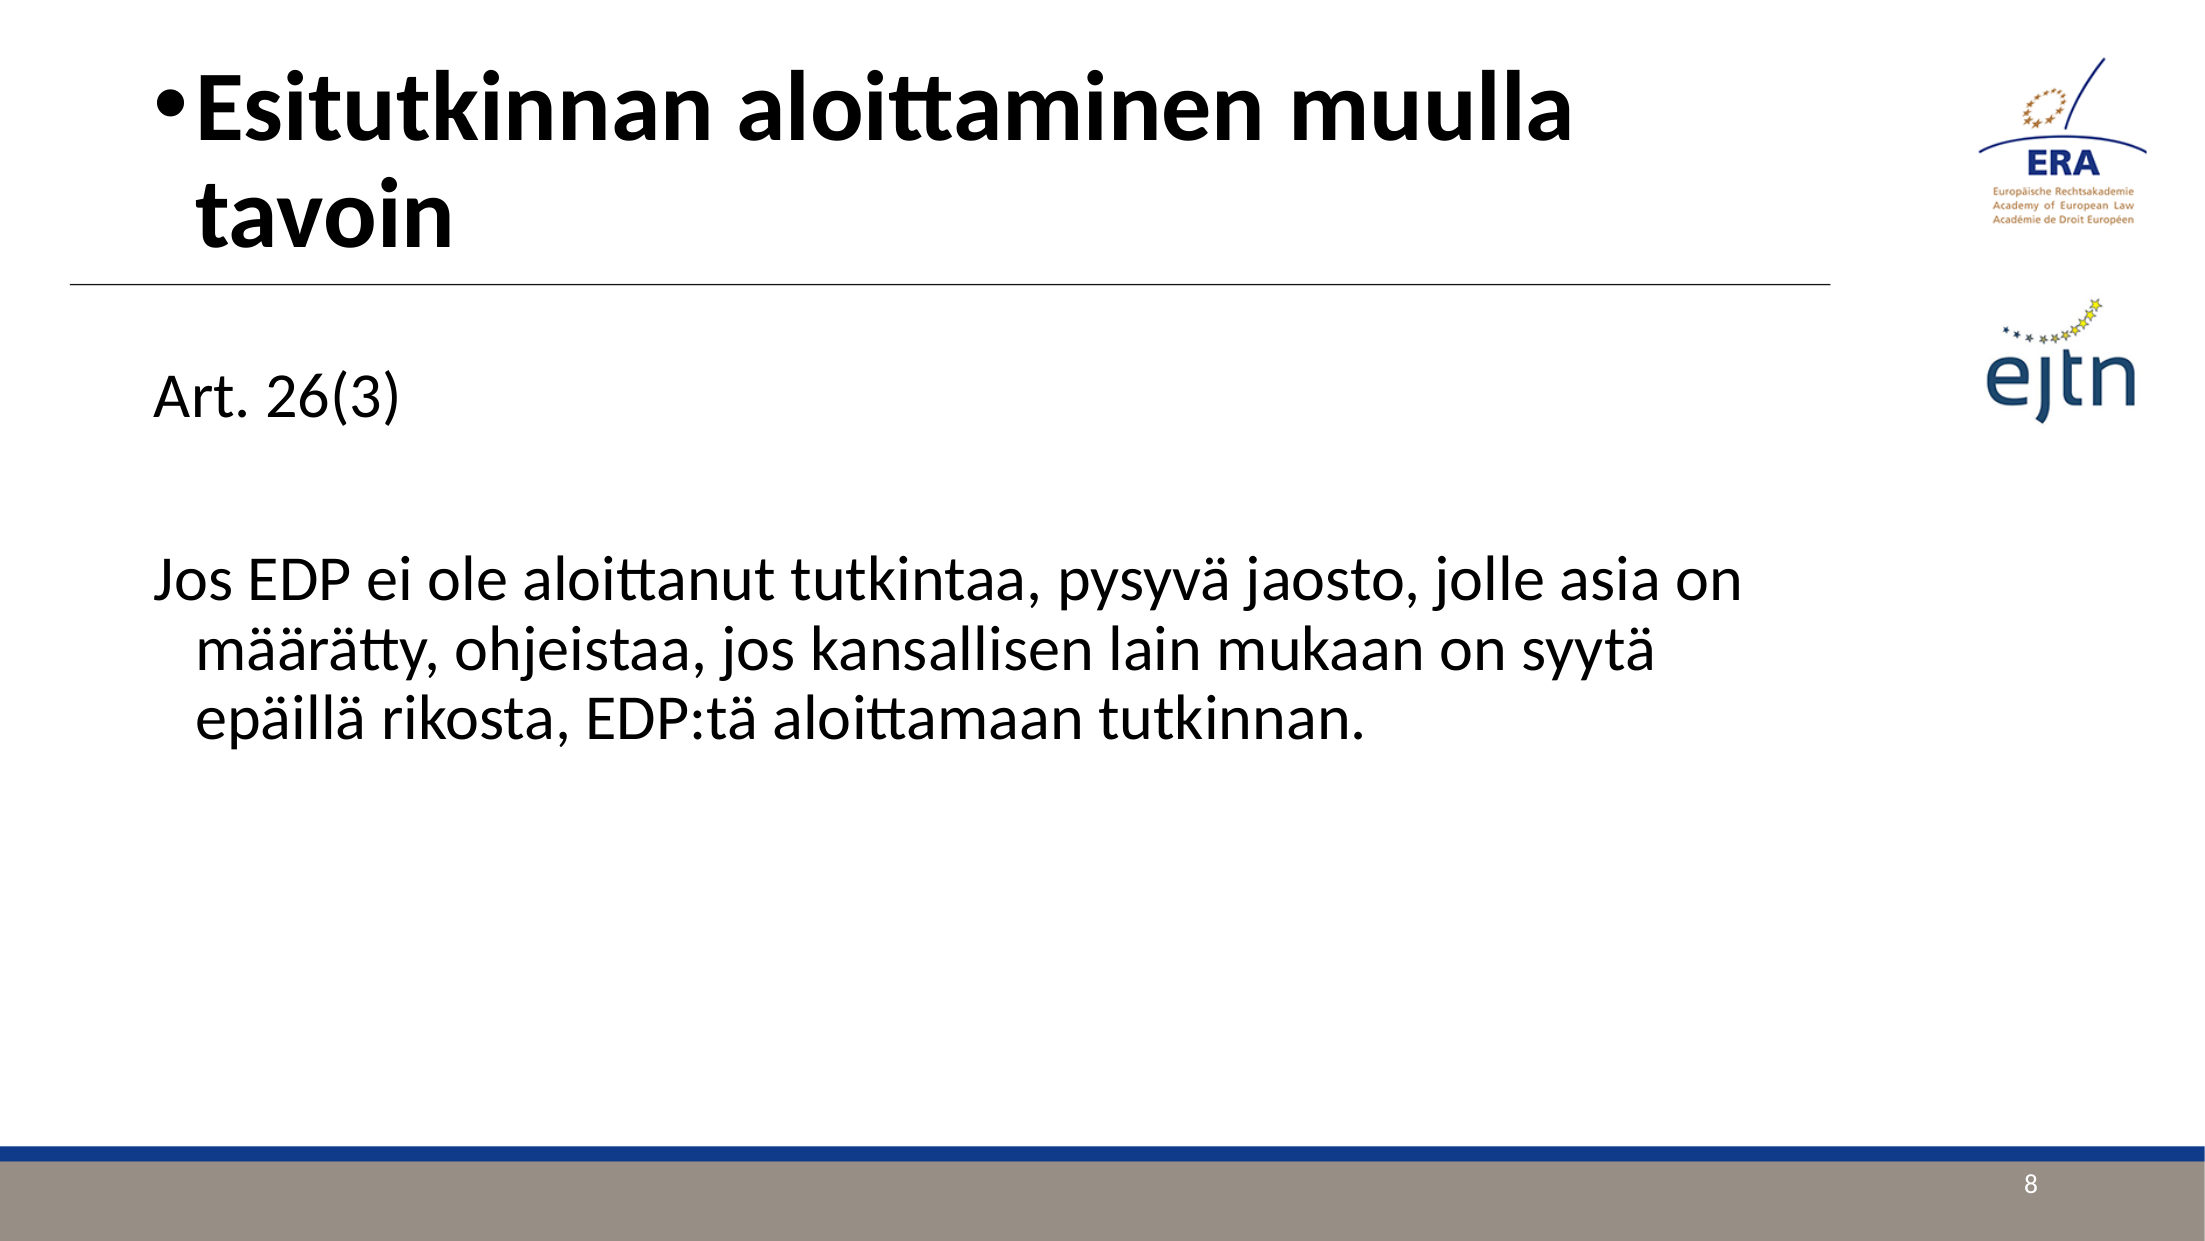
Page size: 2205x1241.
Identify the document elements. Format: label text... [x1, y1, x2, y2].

slide_number 8 [1557, 1149, 2054, 1216]
title Esitutkinnan aloittaminen muulla tavoin [138, 65, 1793, 258]
picture [0, 0, 2205, 1241]
list Art. 26(3) Jos EDP ei ole aloittanut tutkintaa, pysyvä jaosto, jolle asia on määrätty, ohjeistaa, jos kansallisen lain mukaan on syytä epäillä rikosta, EDP:tä aloittamaan tutkinnan. [138, 354, 1830, 1036]
